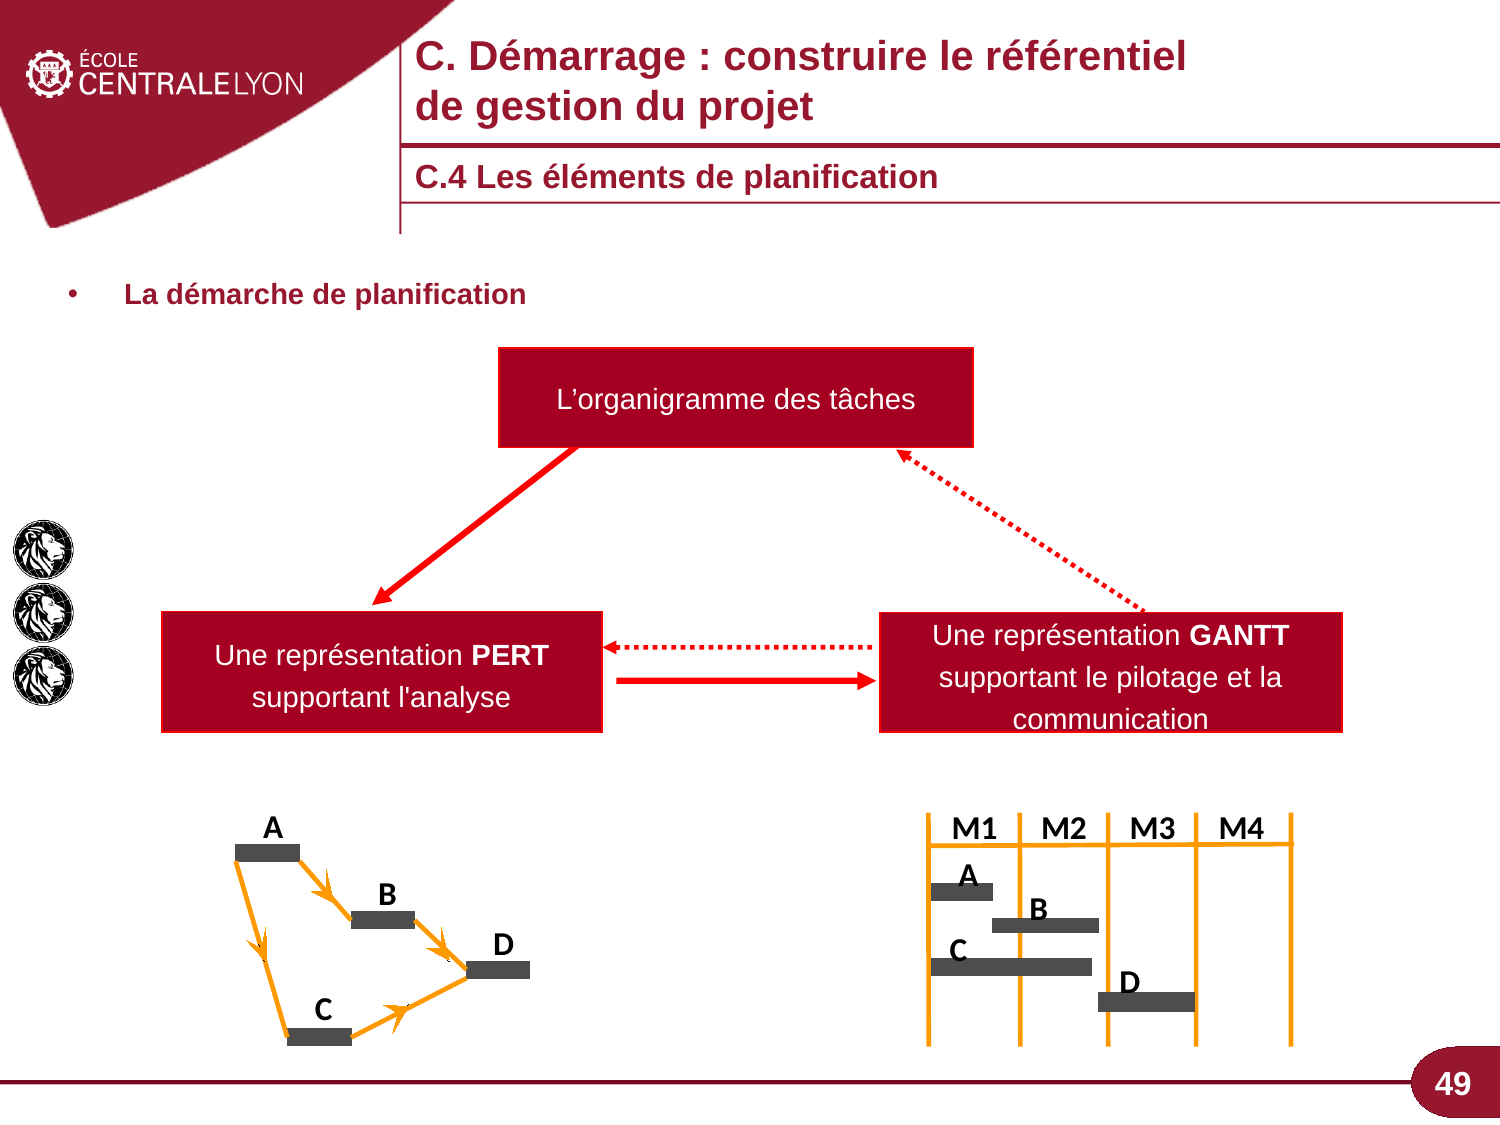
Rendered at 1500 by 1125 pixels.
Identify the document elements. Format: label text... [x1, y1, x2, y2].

text_box [602, 641, 616, 654]
slide_number 49 [1136, 1051, 1487, 1112]
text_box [235, 809, 531, 1046]
list La démarche de planification [52, 267, 1447, 347]
text_box [896, 449, 910, 462]
picture [0, 1085, 1500, 1125]
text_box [927, 810, 1295, 1047]
text_box [616, 674, 877, 688]
picture [0, 0, 1500, 1080]
text_box Une représentation GANTT supportant le pilotage et la communication [879, 612, 1342, 732]
text_box L’organigramme des tâches [499, 347, 974, 448]
text_box C. Démarrage : construire le référentiel de gestion du projet [401, 21, 1208, 137]
text_box Une représentation PERT supportant l'analyse [161, 611, 602, 732]
text_box [371, 448, 575, 606]
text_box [12, 519, 74, 706]
text_box C.4 Les éléments de planification [401, 148, 1500, 202]
